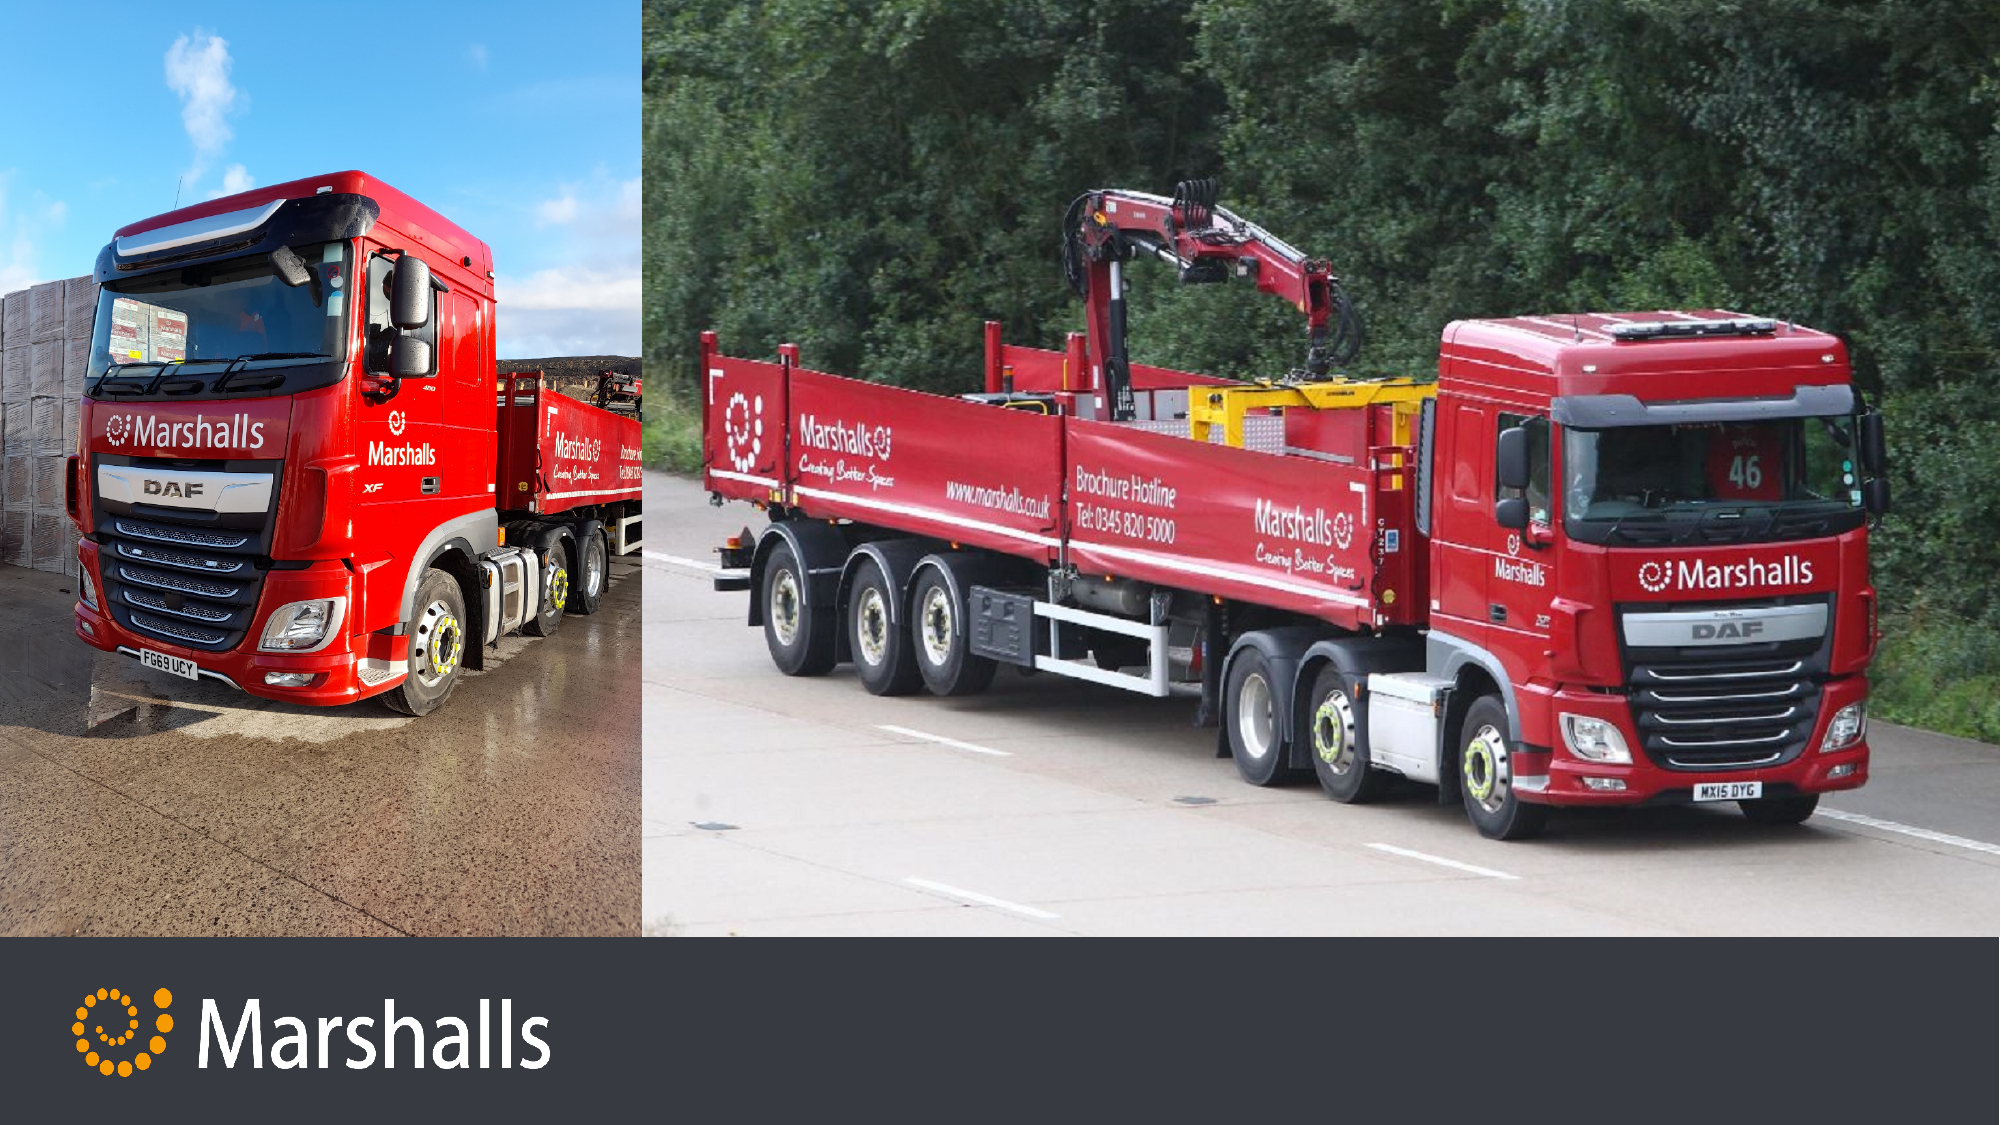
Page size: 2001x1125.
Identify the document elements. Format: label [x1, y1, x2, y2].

picture [46, 976, 557, 1087]
text_box [0, 937, 2000, 1125]
picture [0, 0, 2000, 937]
